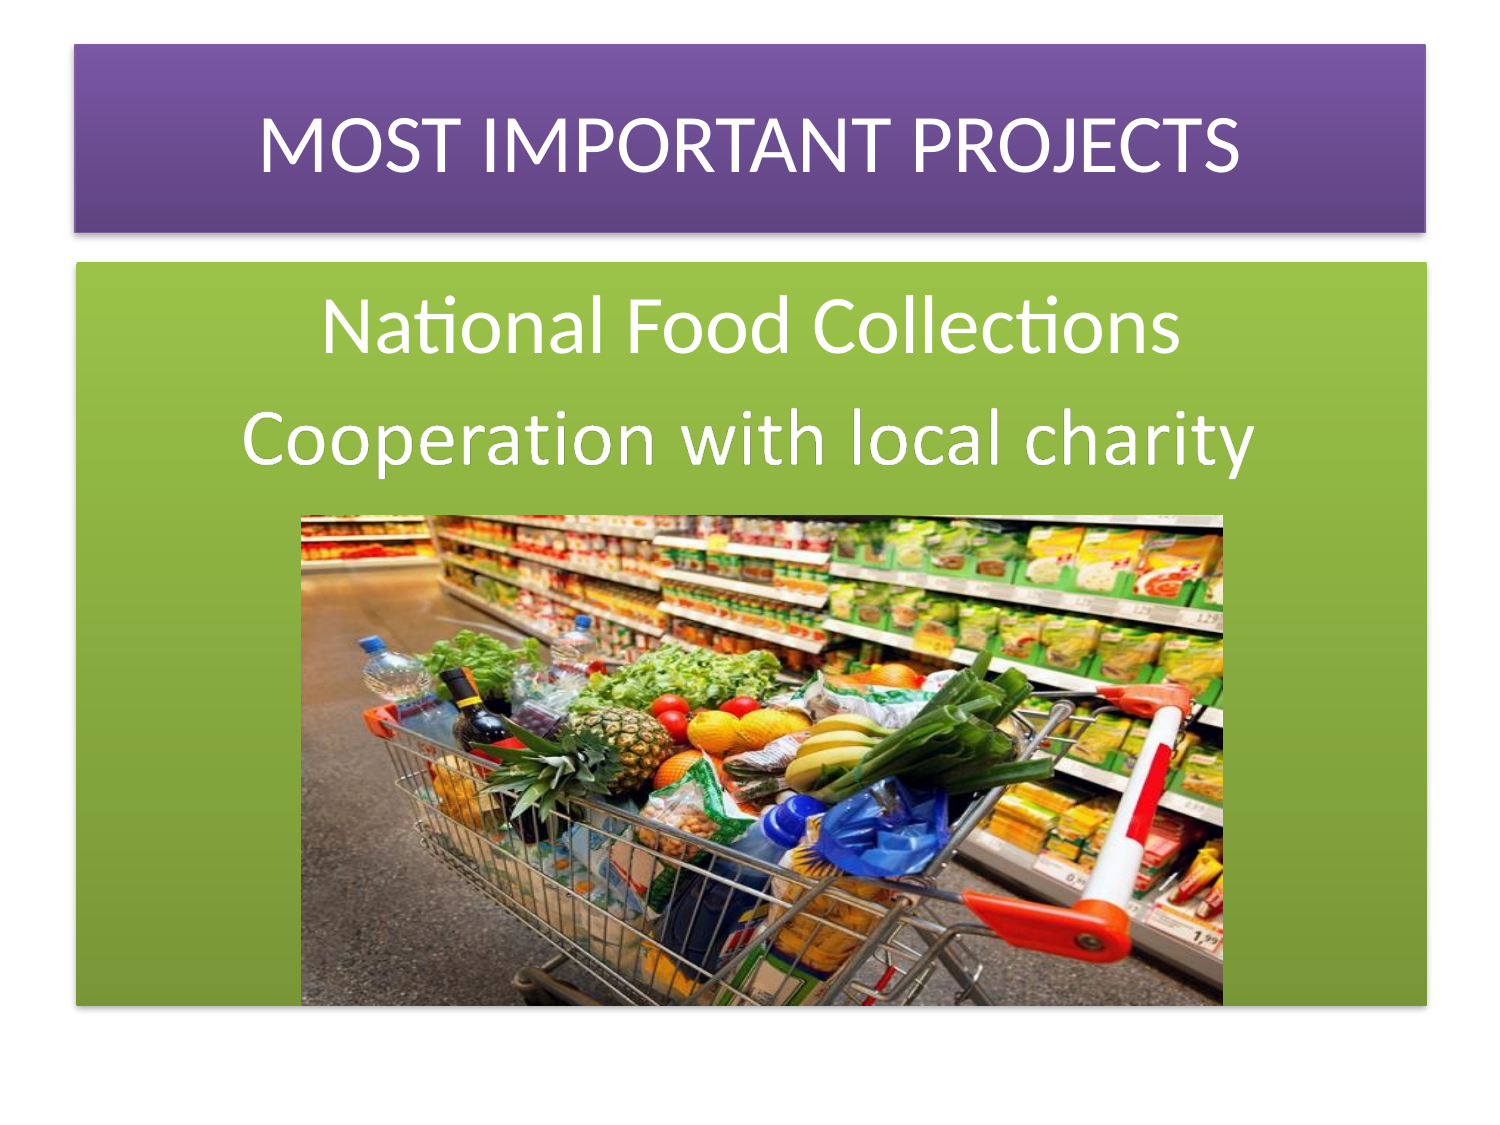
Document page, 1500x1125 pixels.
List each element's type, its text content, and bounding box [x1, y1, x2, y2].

list National Food Collections [76, 262, 1427, 1006]
picture [188, 361, 1306, 1006]
title MOST IMPORTANT PROJECTS [74, 44, 1426, 233]
